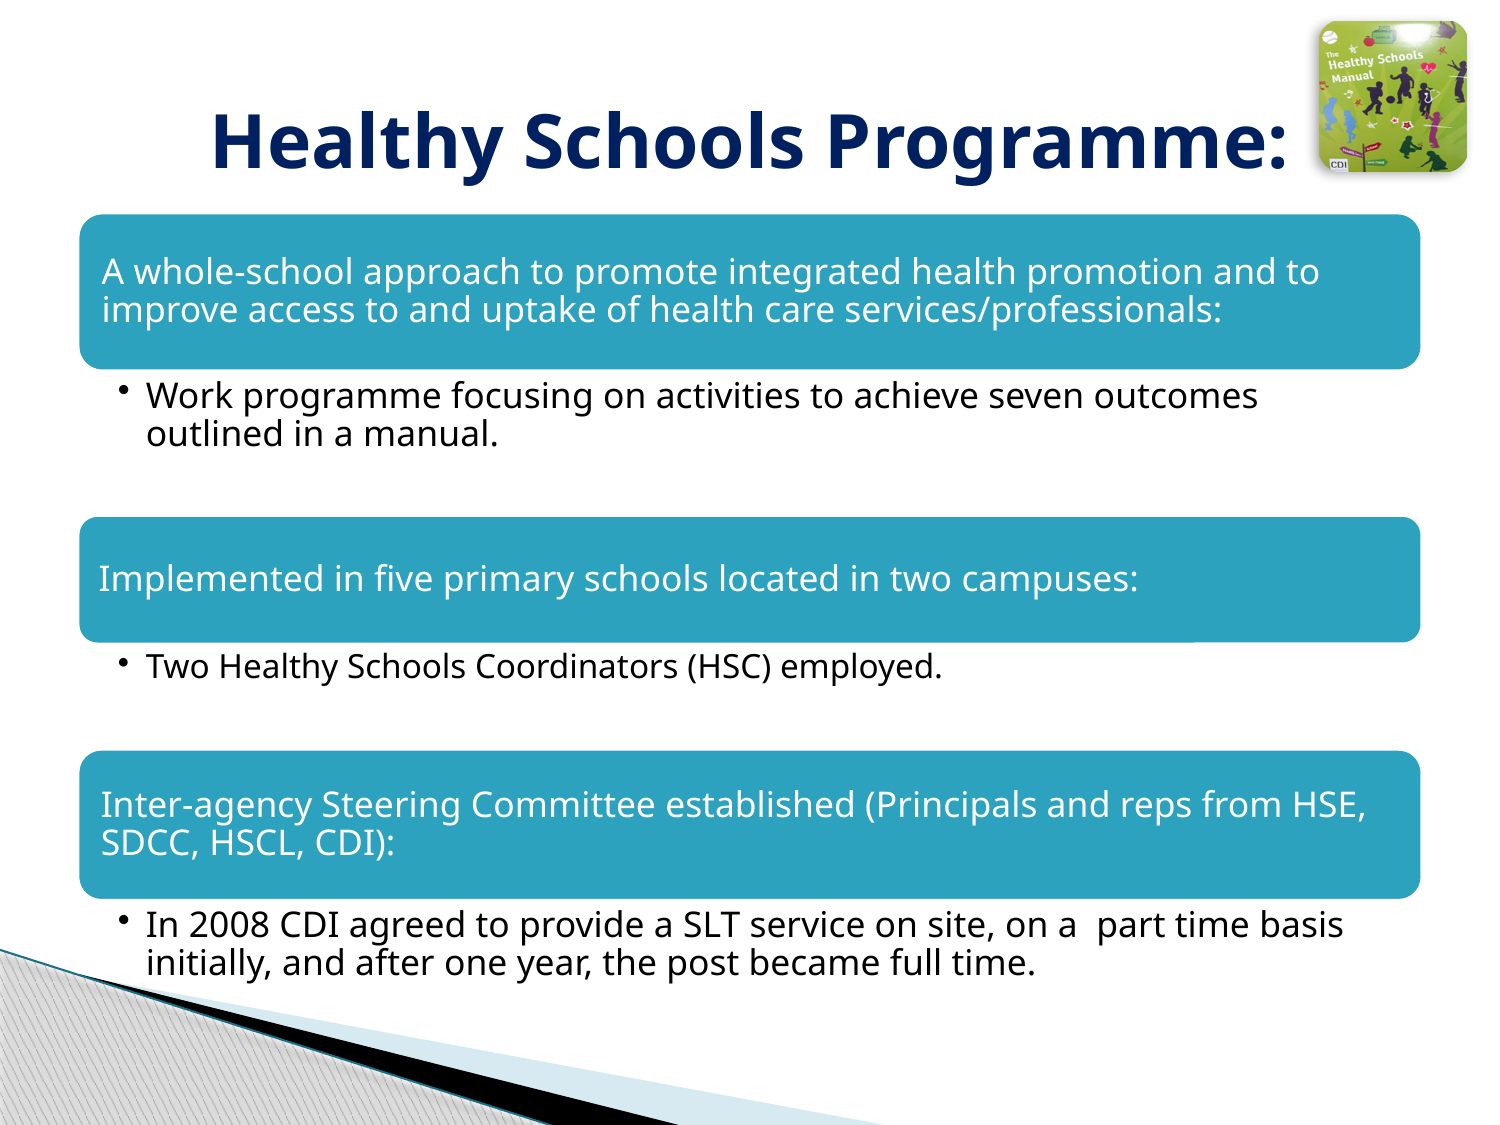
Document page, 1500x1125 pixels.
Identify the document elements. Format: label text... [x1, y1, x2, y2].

picture [1317, 18, 1470, 173]
title Healthy Schools Programme: [75, 45, 1425, 195]
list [74, 195, 1426, 1059]
